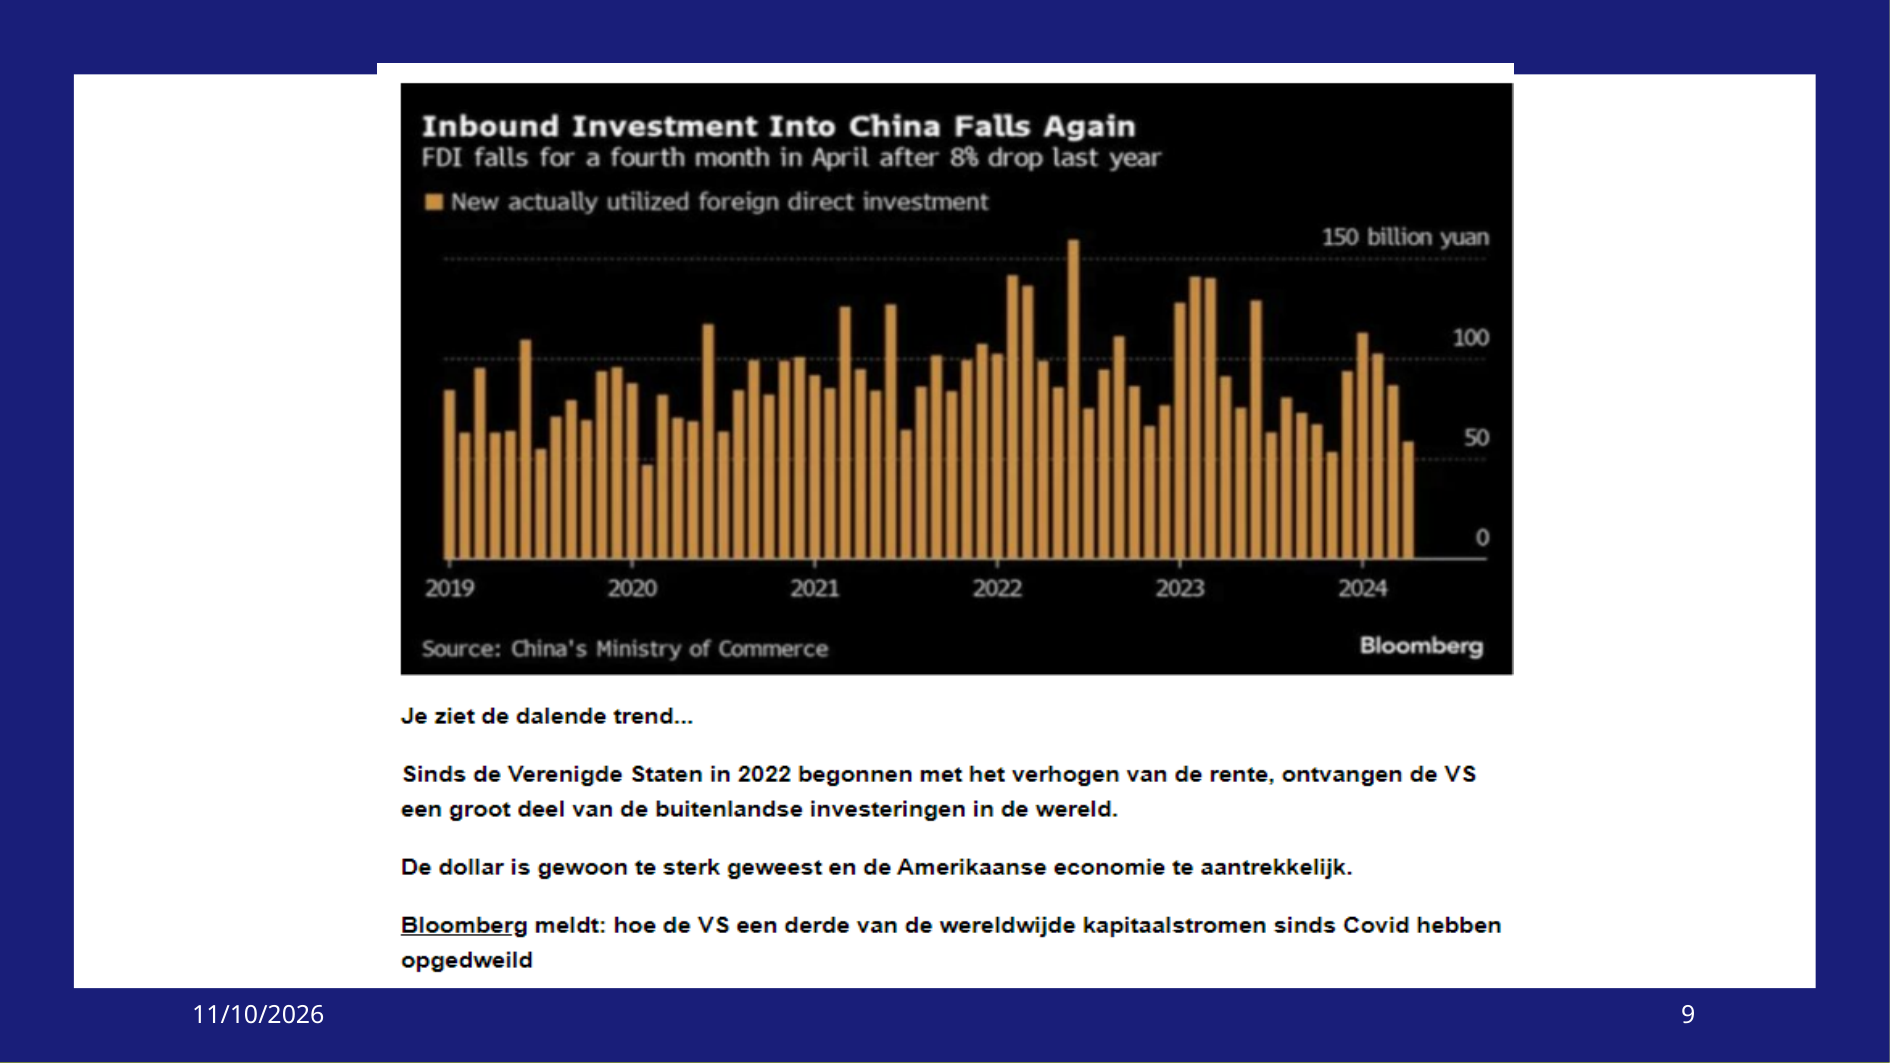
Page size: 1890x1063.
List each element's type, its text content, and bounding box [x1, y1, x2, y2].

text_box [72, 73, 1817, 990]
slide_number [177, 987, 539, 1045]
slide_number 9 [1445, 987, 1711, 1045]
picture [377, 63, 1514, 978]
text_box [0, 0, 1890, 1063]
